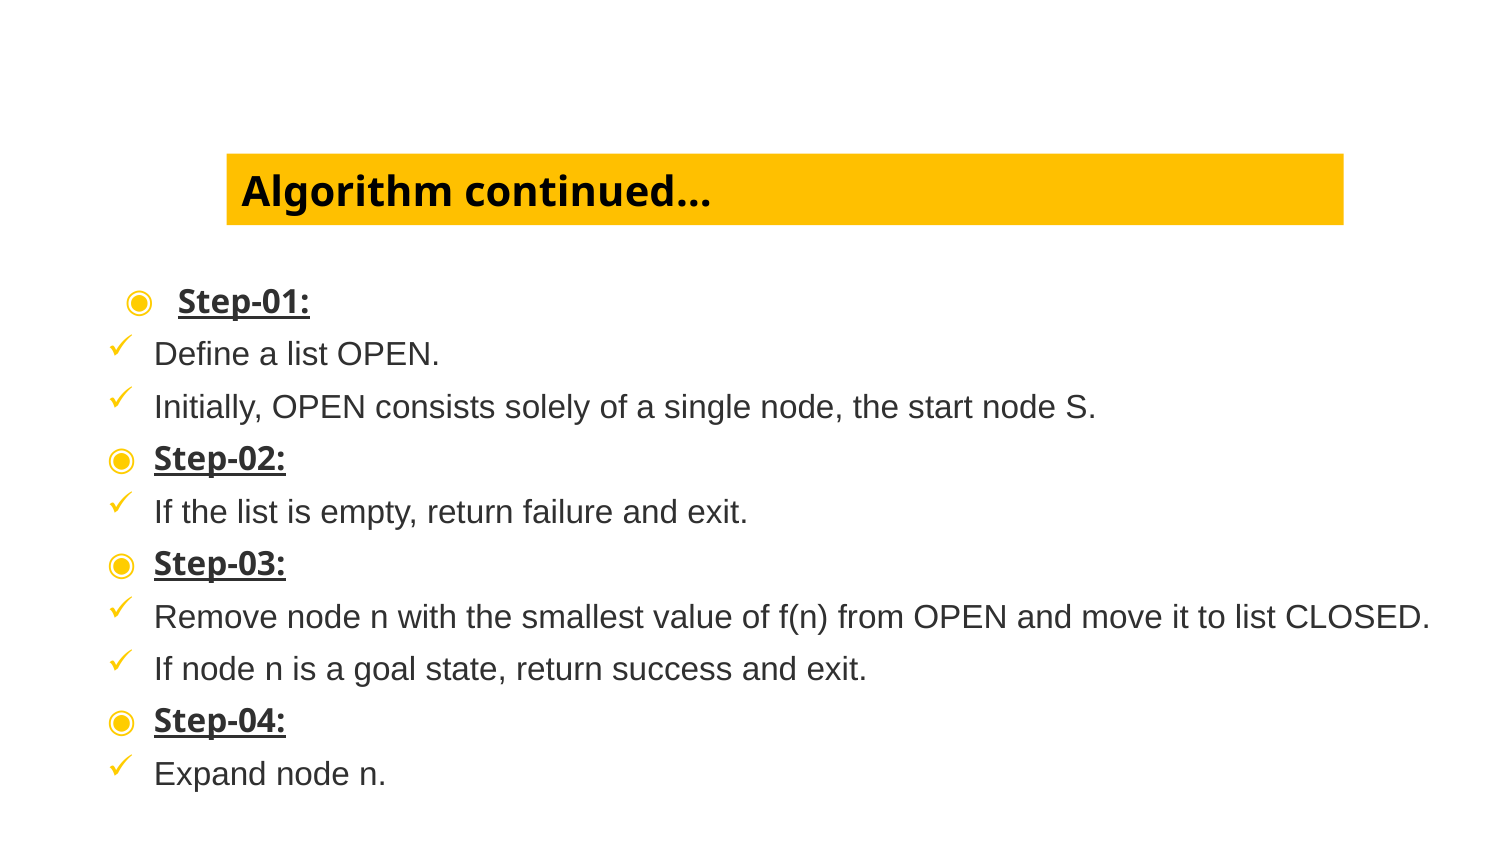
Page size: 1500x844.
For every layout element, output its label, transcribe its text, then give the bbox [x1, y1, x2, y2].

list Step-01: Define a list OPEN. Initially, OPEN consists solely of a single node, the start node S. Step-02: If the list is empty, return failure and exit. Step-03: Remove node n with the smallest value of f(n) from OPEN and move it to list CLOSED. If node n is a goal state, return success and exit. Step-04: Expand node n. [92, 265, 1465, 776]
title Algorithm continued… [226, 153, 1344, 226]
